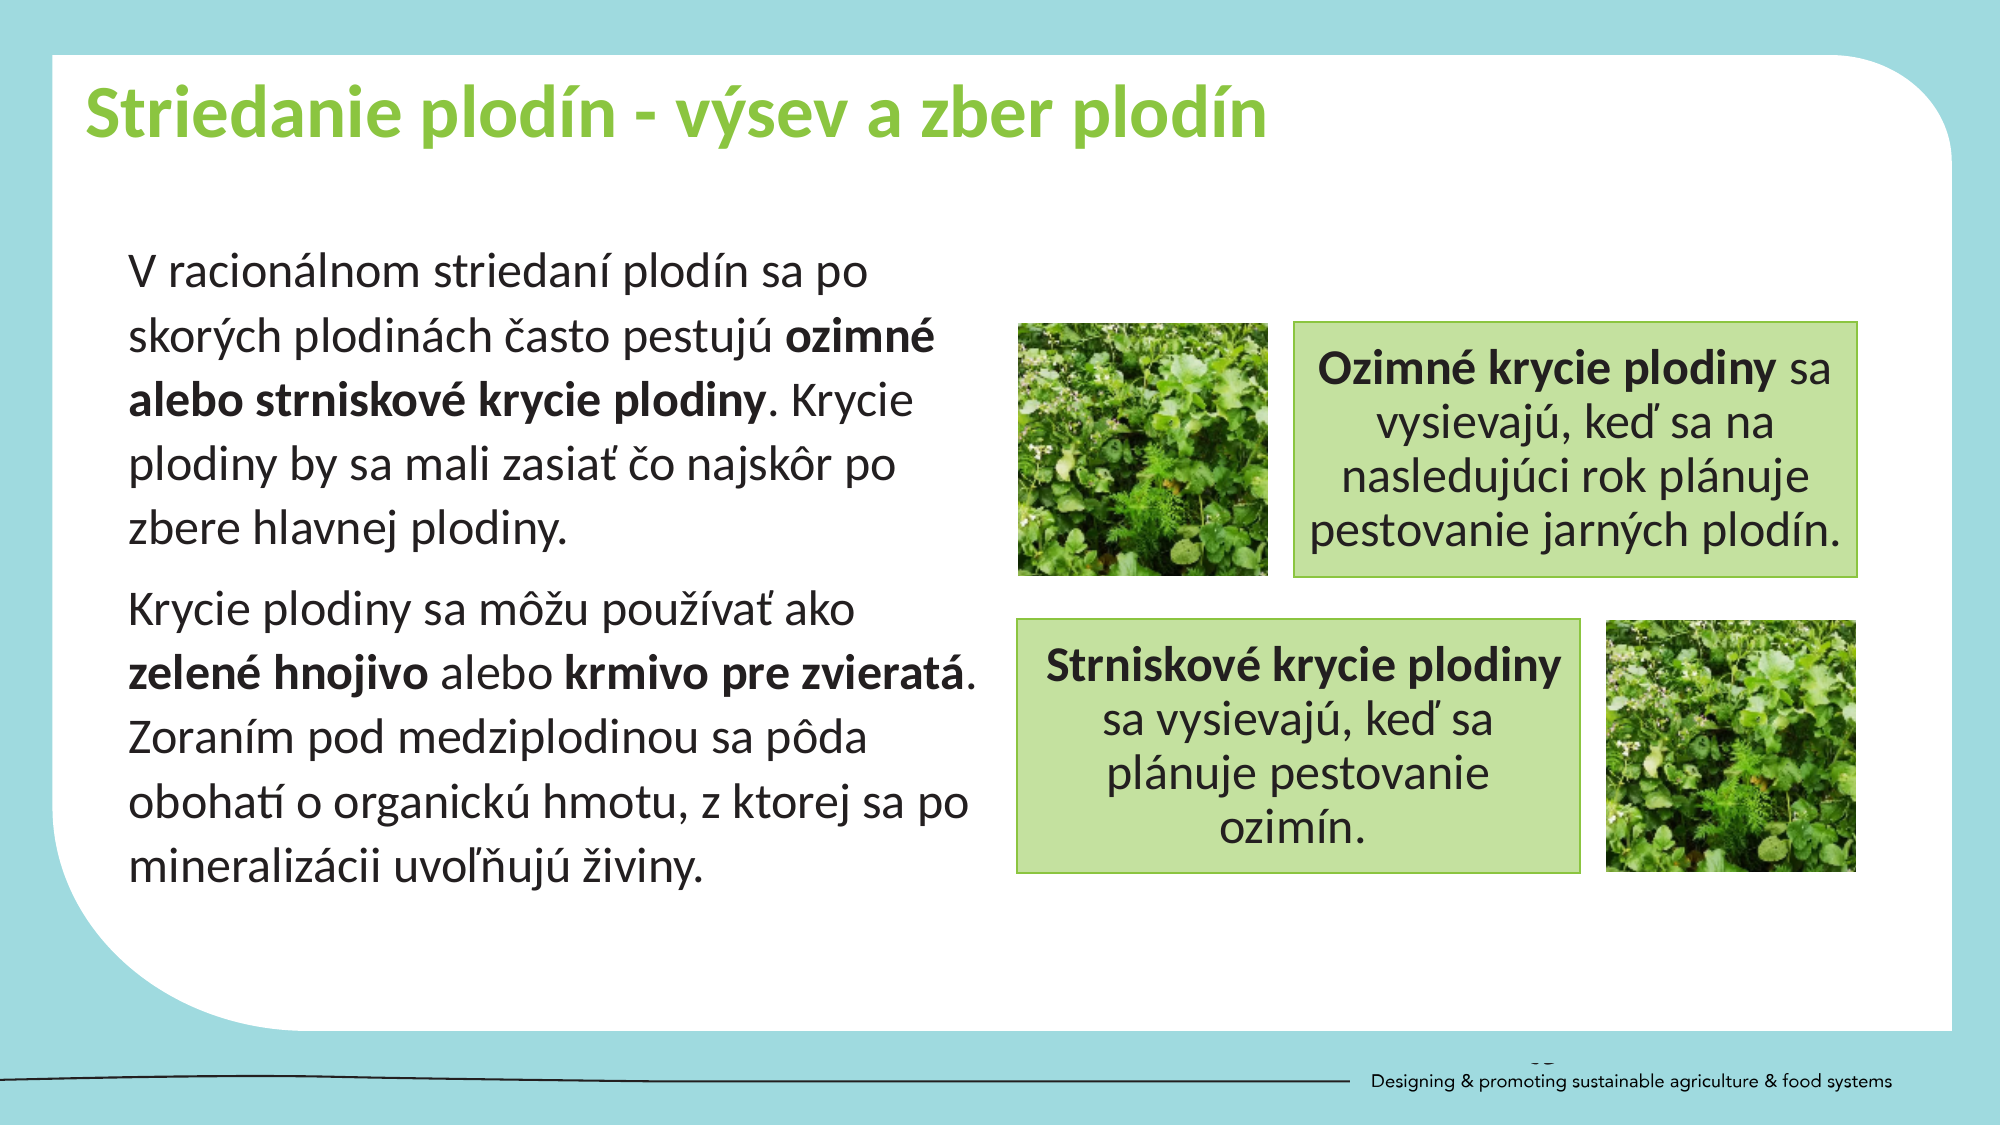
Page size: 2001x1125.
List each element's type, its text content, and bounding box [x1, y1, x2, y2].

text_box V racionálnom striedaní plodín sa po skorých plodinách často pestujú ozimné alebo strniskové krycie plodiny. Krycie plodiny by sa mali zasiať čo najskôr po zbere hlavnej plodiny. Krycie plodiny sa môžu používať ako zelené hnojivo alebo krmivo pre zvieratá. Zoraním pod medziplodinou sa pôda obohatí o organickú hmotu, z ktorej sa po mineralizácii uvoľňujú živiny. [113, 226, 1000, 900]
picture [1332, 1063, 1914, 1105]
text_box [896, 322, 1978, 874]
text_box Striedanie plodín - výsev a zber plodín [70, 65, 1809, 198]
